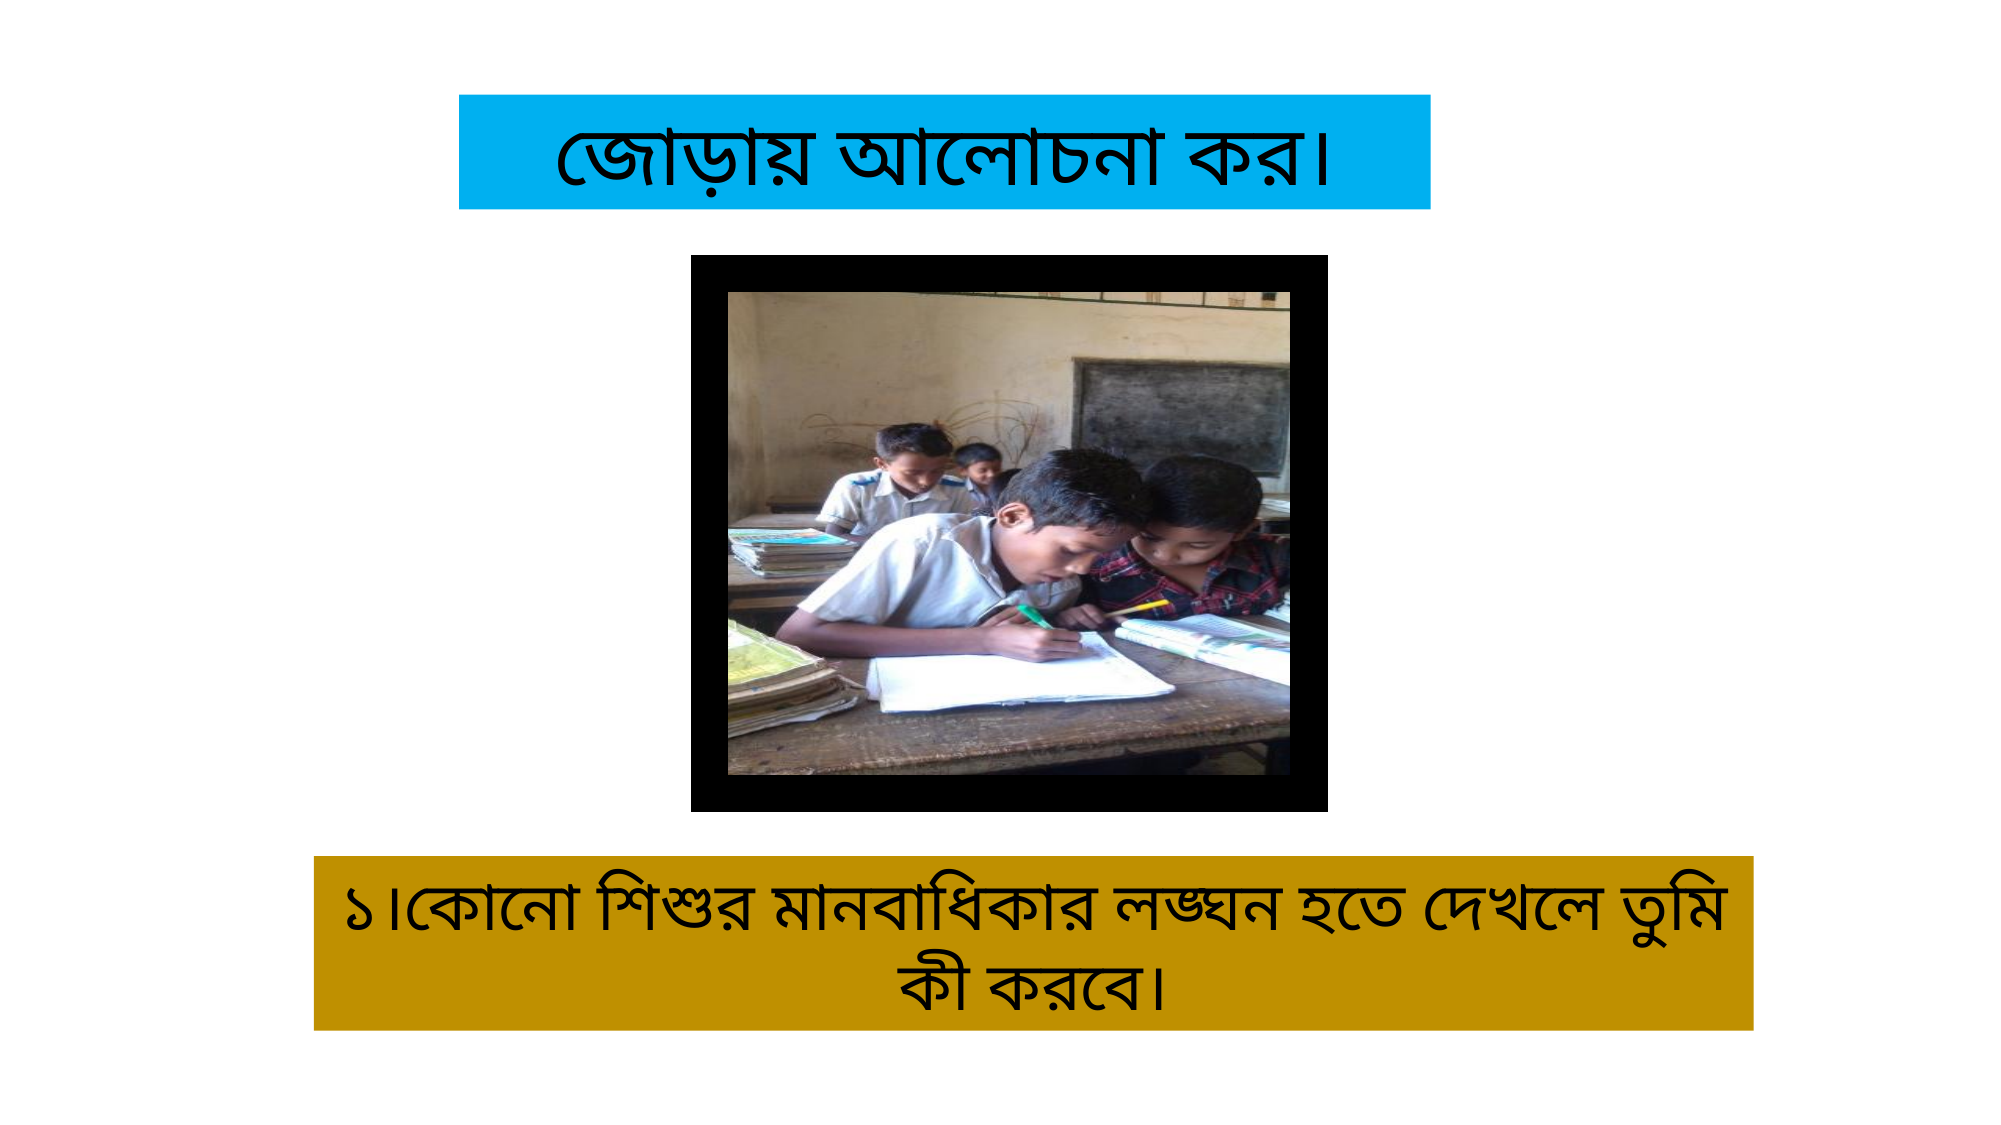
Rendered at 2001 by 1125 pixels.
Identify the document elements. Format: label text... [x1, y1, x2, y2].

text_box জোড়ায় আলোচনা কর। [459, 94, 1431, 210]
picture [727, 291, 1291, 775]
text_box ১।কোনো শিশুর মানবাধিকার লঙ্ঘন হতে দেখলে তুমি কী করবে। [313, 856, 1754, 1031]
